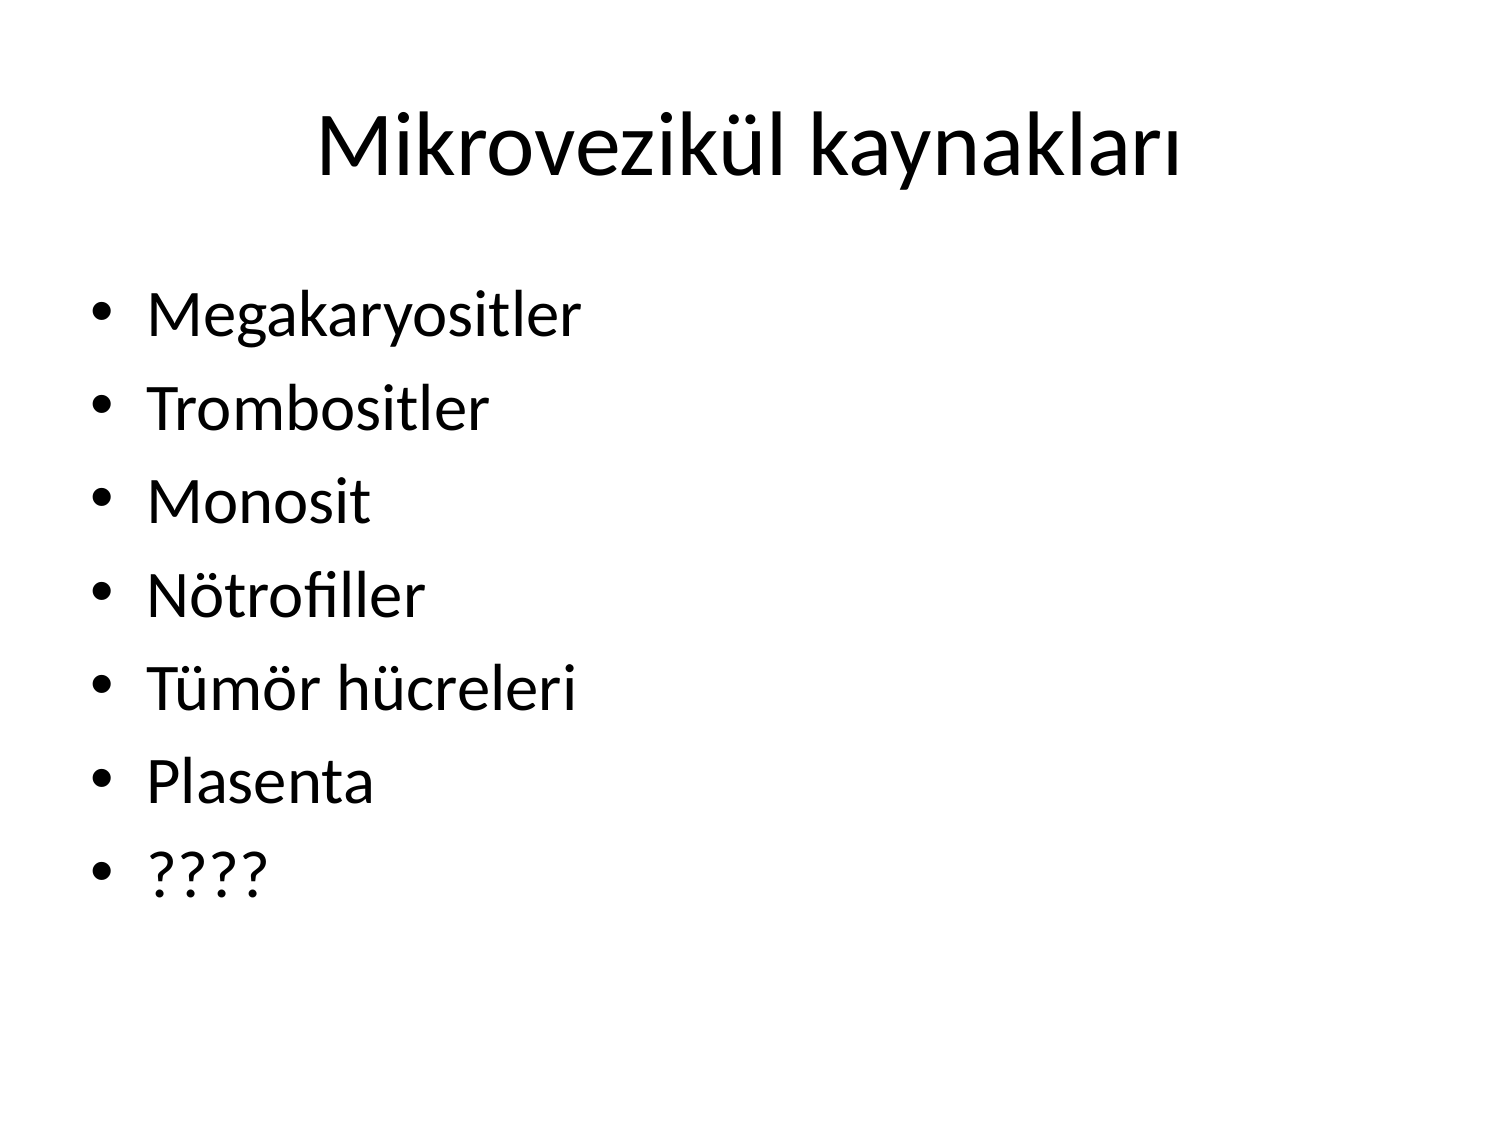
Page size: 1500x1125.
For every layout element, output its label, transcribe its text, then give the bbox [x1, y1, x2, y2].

title Mikrovezikül kaynakları [75, 45, 1425, 233]
list Megakaryositler Trombositler Monosit Nötrofiller Tümör hücreleri Plasenta ???? [75, 262, 1425, 1005]
